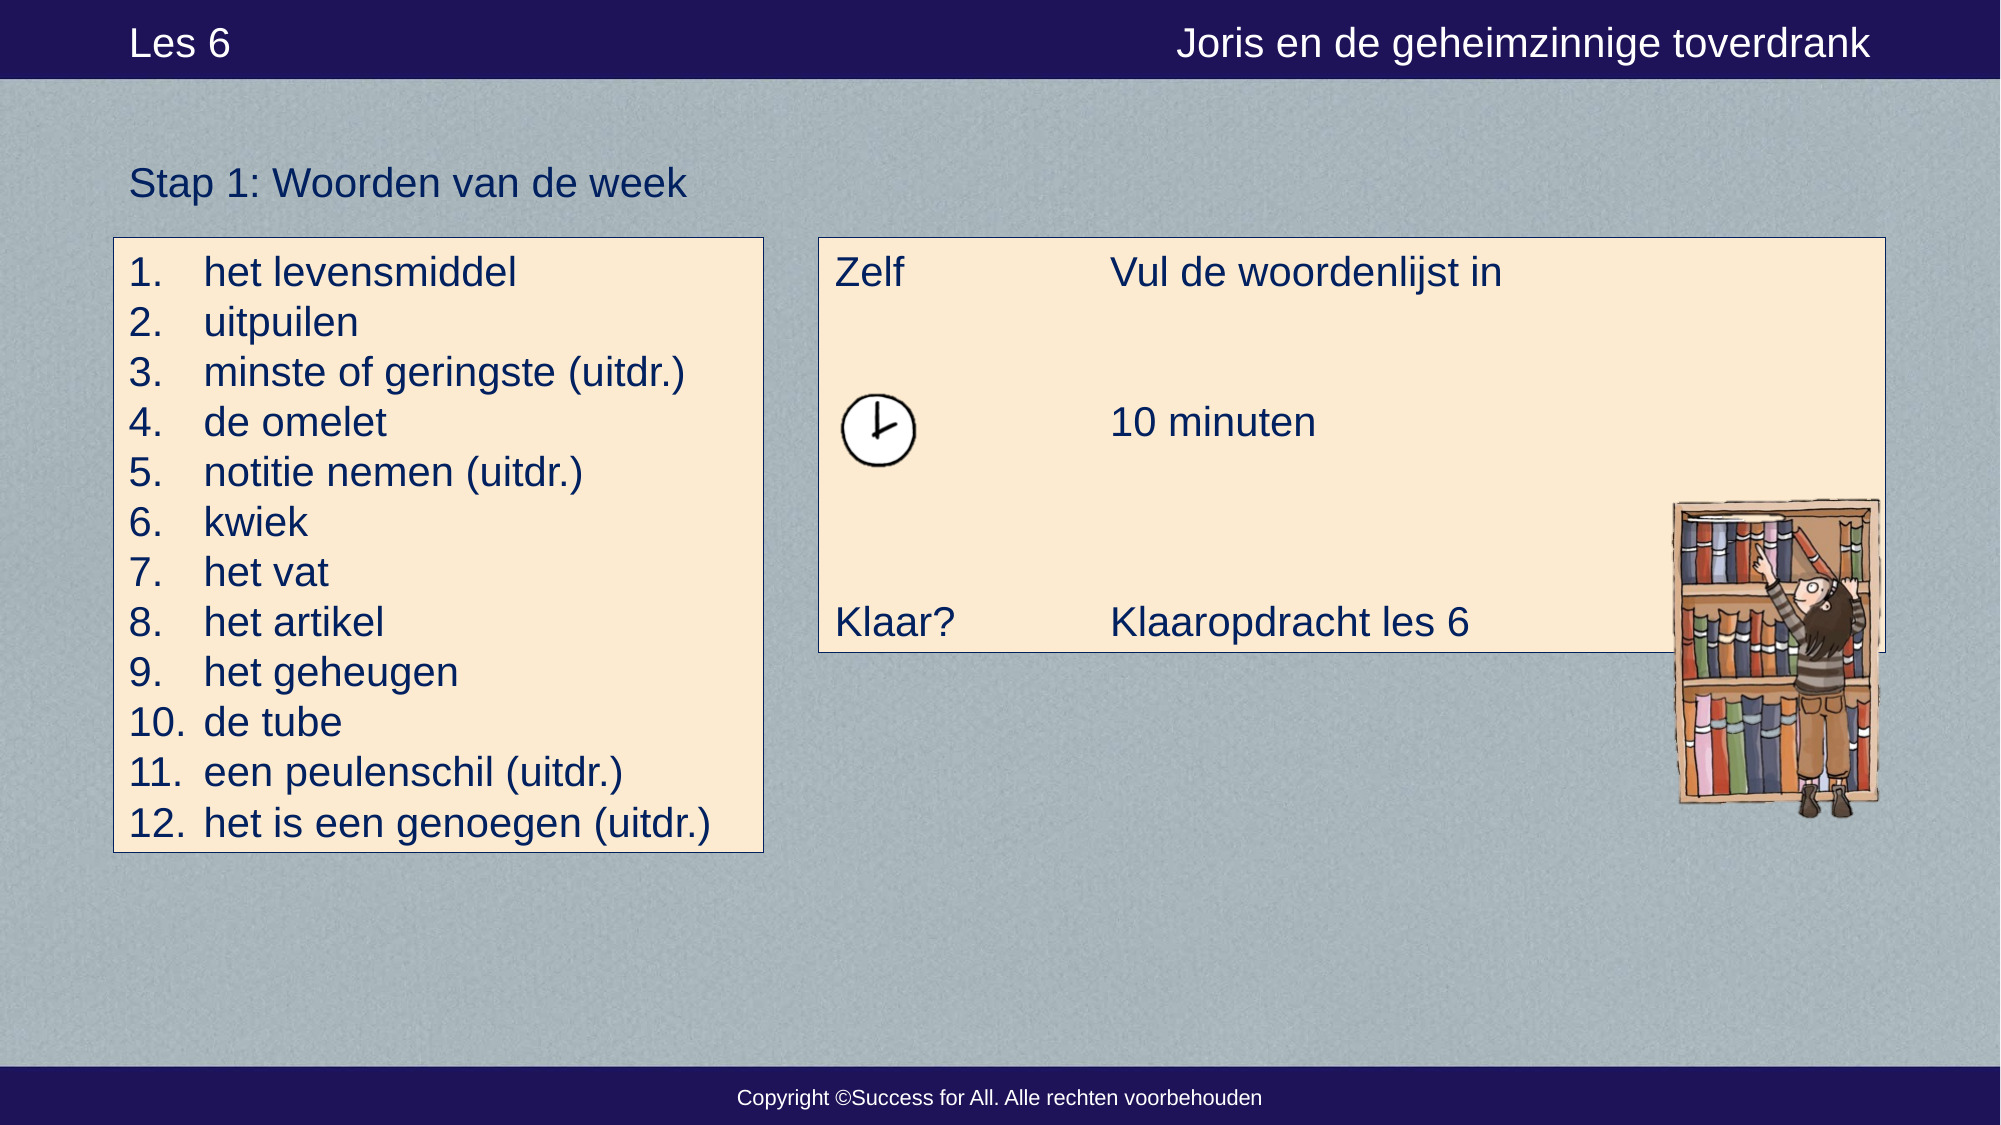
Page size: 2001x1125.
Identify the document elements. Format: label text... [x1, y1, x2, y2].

text_box Copyright ©Success for All. Alle rechten voorbehouden [0, 1076, 2000, 1125]
text_box Zelf Vul de woordenlijst in 10 minuten Klaar? Klaaropdracht les 6 [818, 237, 1886, 653]
text_box het levensmiddel uitpuilen minste of geringste (uitdr.) de omelet notitie nemen (uitdr.) kwiek het vat het artikel het geheugen de tube een peulenschil (uitdr.) het is een genoegen (uitdr.) [113, 237, 764, 853]
text_box Joris en de geheimzinnige toverdrank [999, 8, 1886, 73]
picture [0, 0, 2001, 1125]
text_box Stap 1: Woorden van de week [113, 148, 1635, 214]
text_box Les 6 [114, 8, 354, 73]
